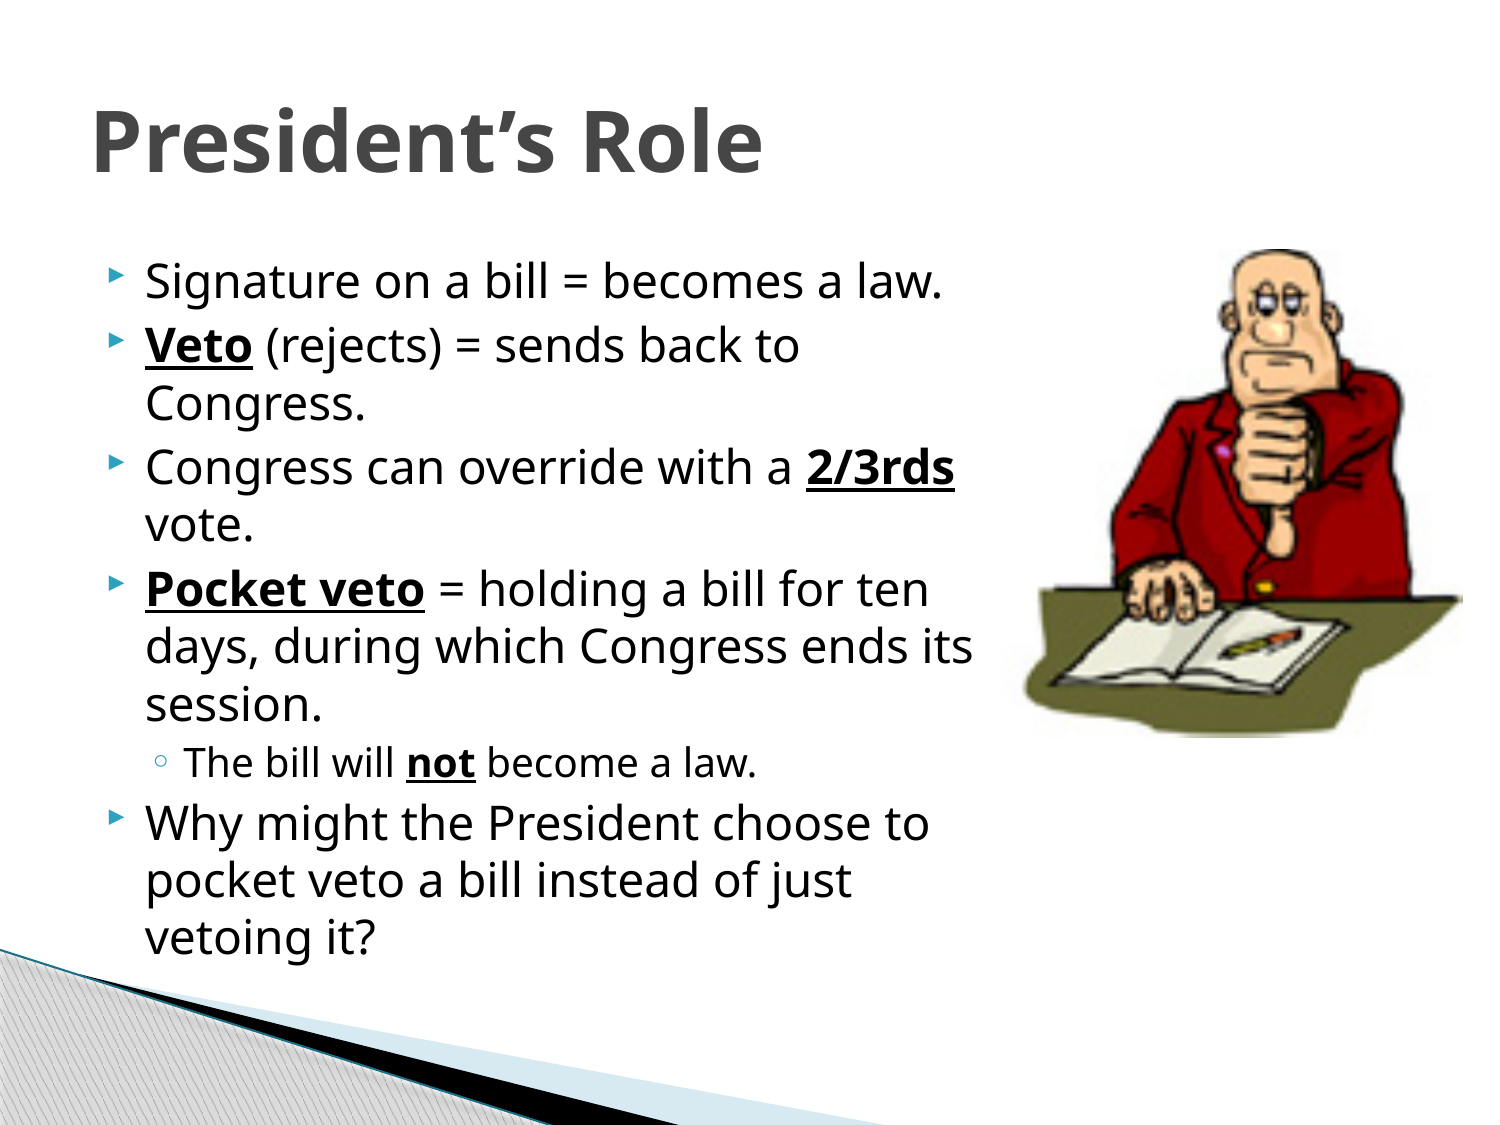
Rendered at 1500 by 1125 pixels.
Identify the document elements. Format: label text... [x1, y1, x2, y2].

picture [974, 249, 1463, 738]
list Signature on a bill = becomes a law. Veto (rejects) = sends back to Congress. Congress can override with a 2/3rds vote. Pocket veto = holding a bill for ten days, during which Congress ends its session. The bill will not become a law. Why might the President choose to pocket veto a bill instead of just vetoing it? [75, 243, 1000, 986]
title President’s Role [75, 45, 1425, 233]
